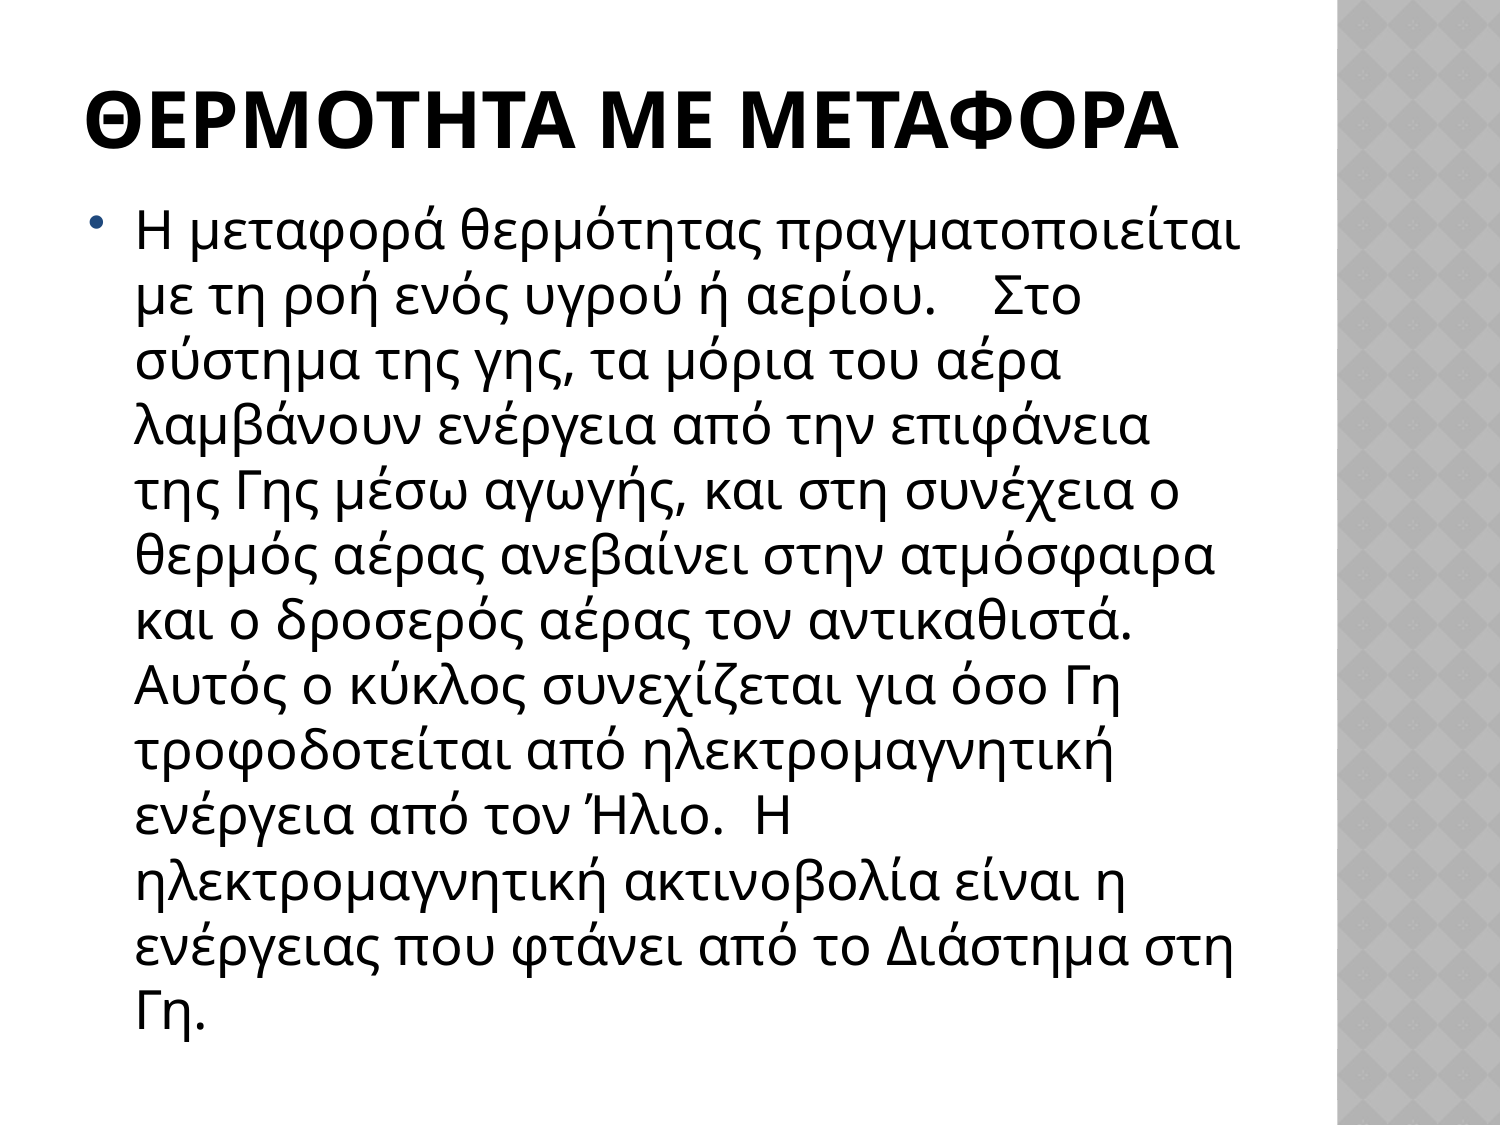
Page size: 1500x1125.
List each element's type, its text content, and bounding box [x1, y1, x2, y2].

list Η μεταφορά θερμότητας πραγματοποιείται με τη ροή ενός υγρού ή αερίου. Στο σύστημα της γης, τα μόρια του αέρα λαμβάνουν ενέργεια από την επιφάνεια της Γης μέσω αγωγής, και στη συνέχεια ο θερμός αέρας ανεβαίνει στην ατμόσφαιρα και ο δροσερός αέρας τον αντικαθιστά. Αυτός ο κύκλος συνεχίζεται για όσο Γη τροφοδοτείται από ηλεκτρομαγνητική ενέργεια από τον Ήλιο. Η ηλεκτρομαγνητική ακτινοβολία είναι η ενέργειας που φτάνει από το Διάστημα στη Γη. [75, 187, 1263, 1059]
title ΘΕΡΜΟΤΗΤΑ ΜΕ ΜΕΤΑΦΟΡΑ [75, 52, 1263, 164]
